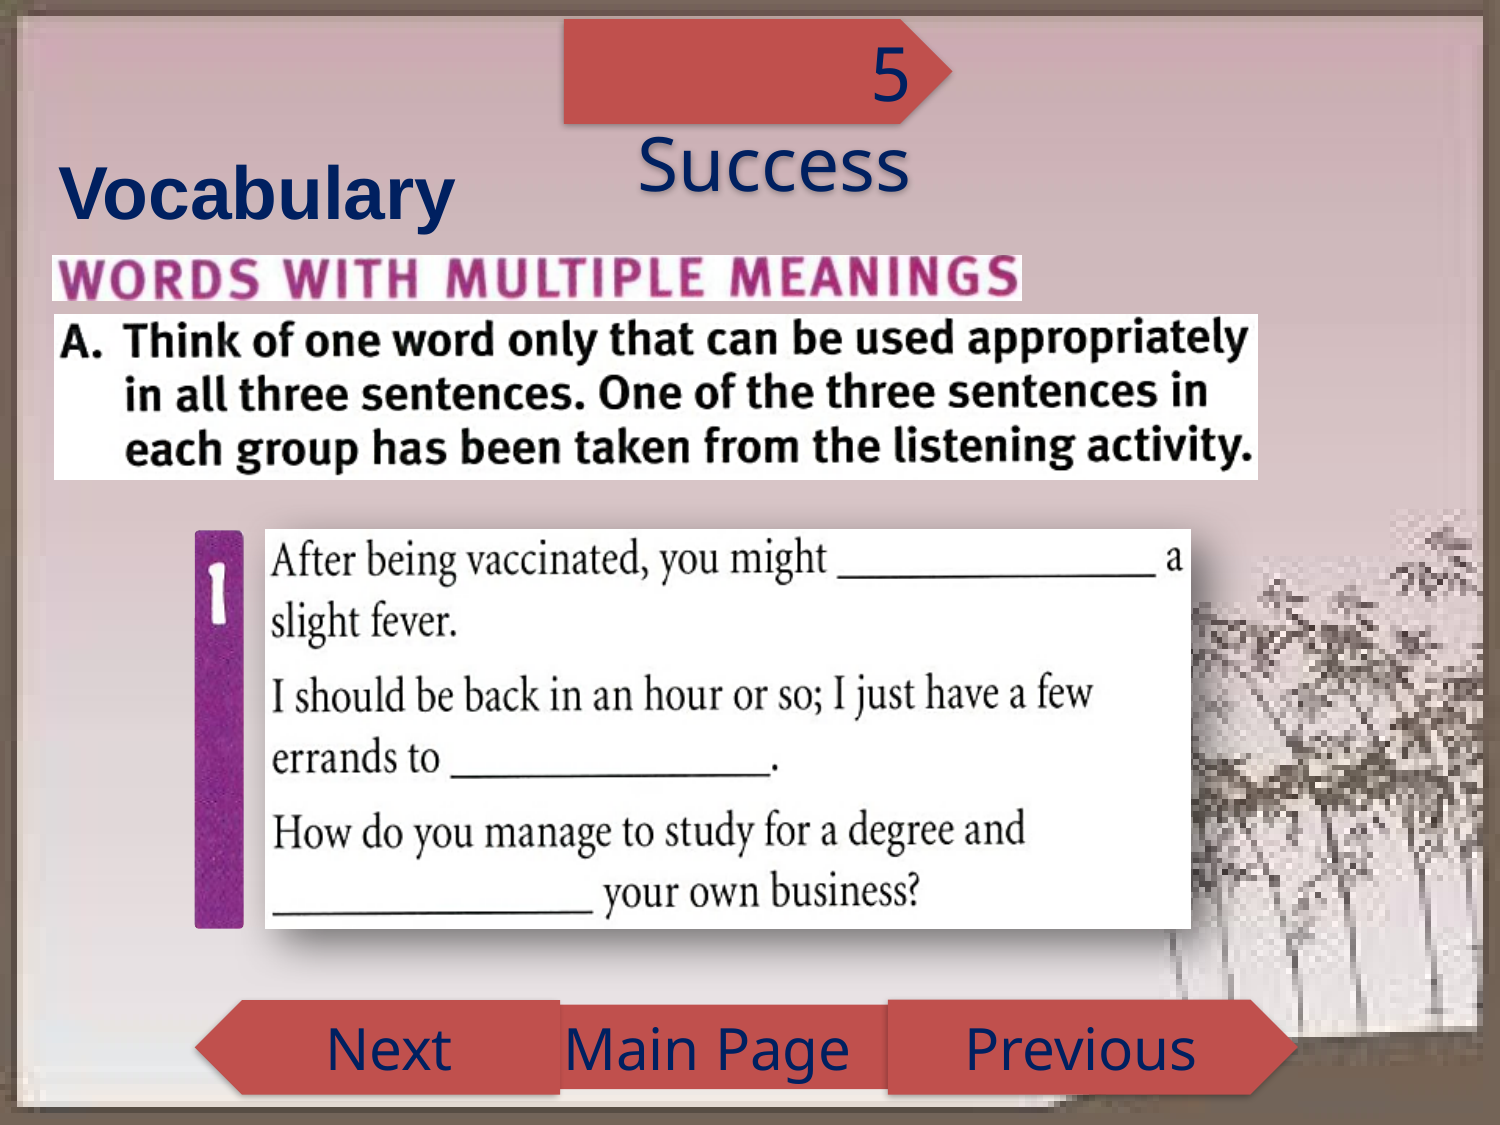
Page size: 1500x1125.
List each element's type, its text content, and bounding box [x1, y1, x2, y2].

text_box Vocabulary [43, 137, 472, 243]
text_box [194, 999, 1299, 1095]
text_box 5 Success [563, 19, 953, 124]
picture [0, 0, 1500, 1125]
